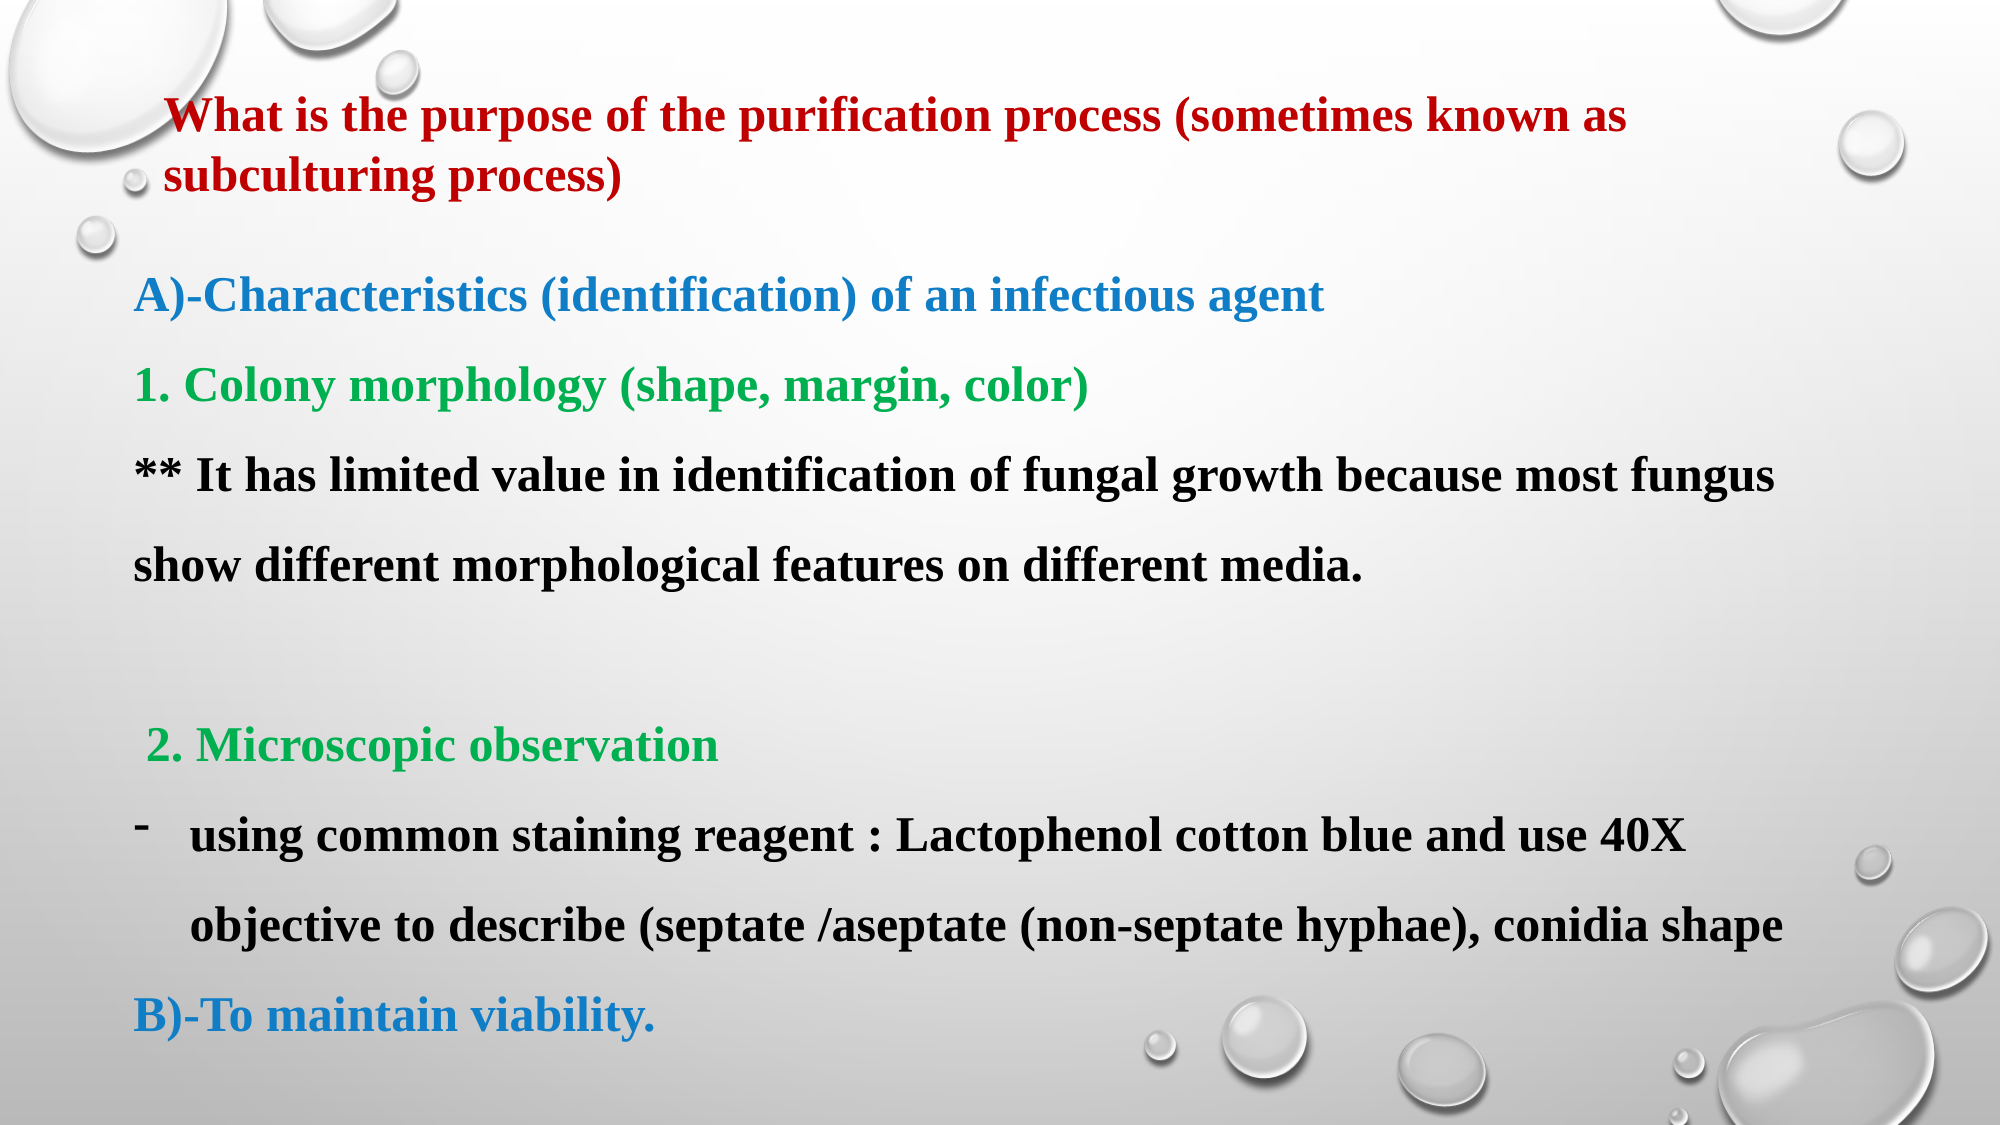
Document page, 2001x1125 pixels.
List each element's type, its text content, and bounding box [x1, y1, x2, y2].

text_box What is the purpose of the purification process (sometimes known as subculturing process) [148, 73, 1885, 209]
picture [0, 0, 2000, 1125]
text_box A)-Characteristics (identification) of an infectious agent 1. Colony morphology (shape, margin, color) ** It has limited value in identification of fungal growth because most fungus show different morphological features on different media. 2. Microscopic observation using common staining reagent : Lactophenol cotton blue and use 40X objective to describe (septate /aseptate (non-septate hyphae), conidia shape B)-To maintain viability. [118, 223, 1854, 1049]
